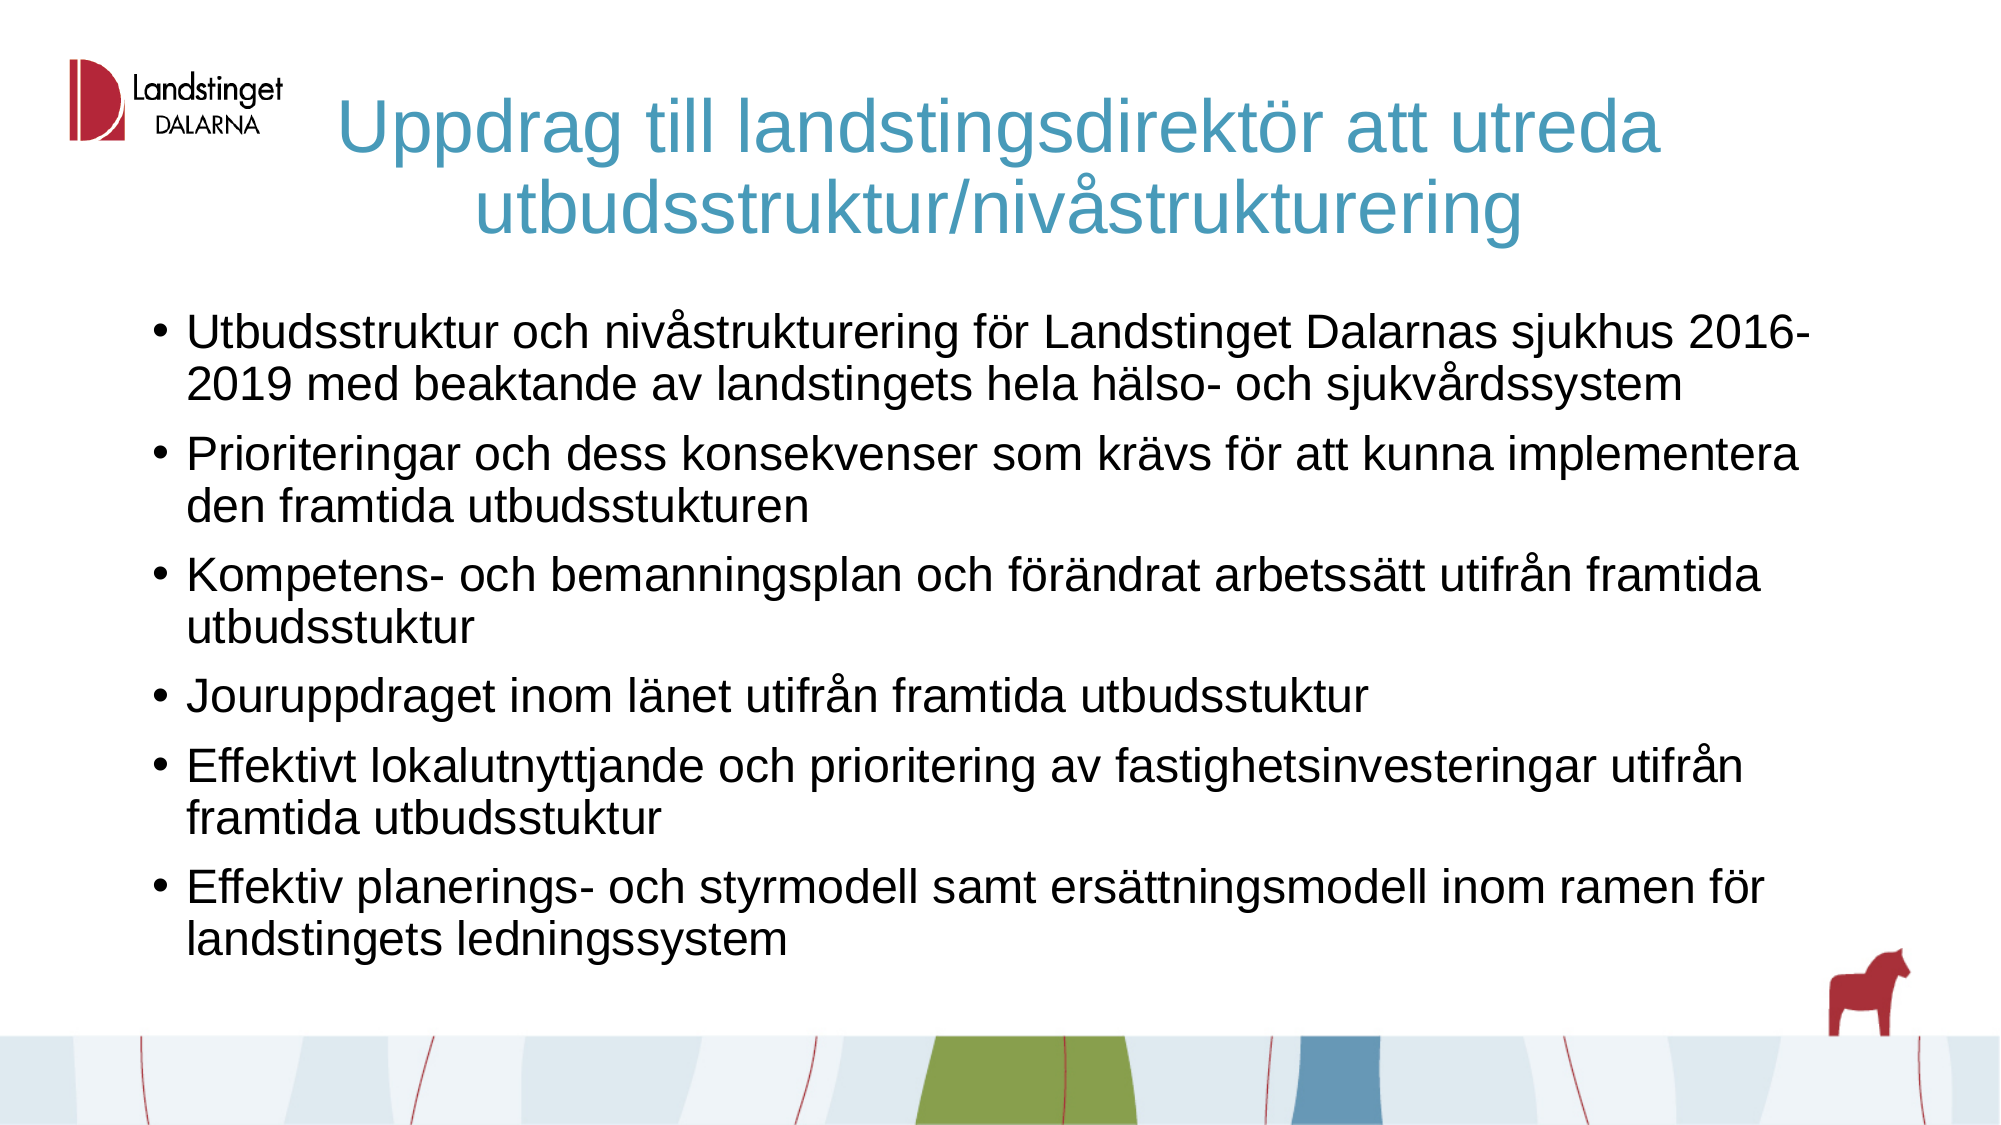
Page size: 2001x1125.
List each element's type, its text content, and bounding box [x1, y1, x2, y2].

picture [69, 59, 137, 141]
list Utbudsstruktur och nivåstrukturering för Landstinget Dalarnas sjukhus 2016-2019 med beaktande av landstingets hela hälso- och sjukvårdssystem Prioriteringar och dess konsekvenser som krävs för att kunna implementera den framtida utbudsstukturen Kompetens- och bemanningsplan och förändrat arbetssätt utifrån framtida utbudsstuktur Jouruppdraget inom länet utifrån framtida utbudsstuktur Effektivt lokalutnyttjande och prioritering av fastighetsinvesteringar utifrån framtida utbudsstuktur Effektiv planerings- och styrmodell samt ersättningsmodell inom ramen för landstingets ledningssystem [137, 299, 1863, 1014]
title Uppdrag till landstingsdirektör att utreda utbudsstruktur/nivåstrukturering [137, 59, 1863, 278]
picture [0, 948, 2000, 1125]
